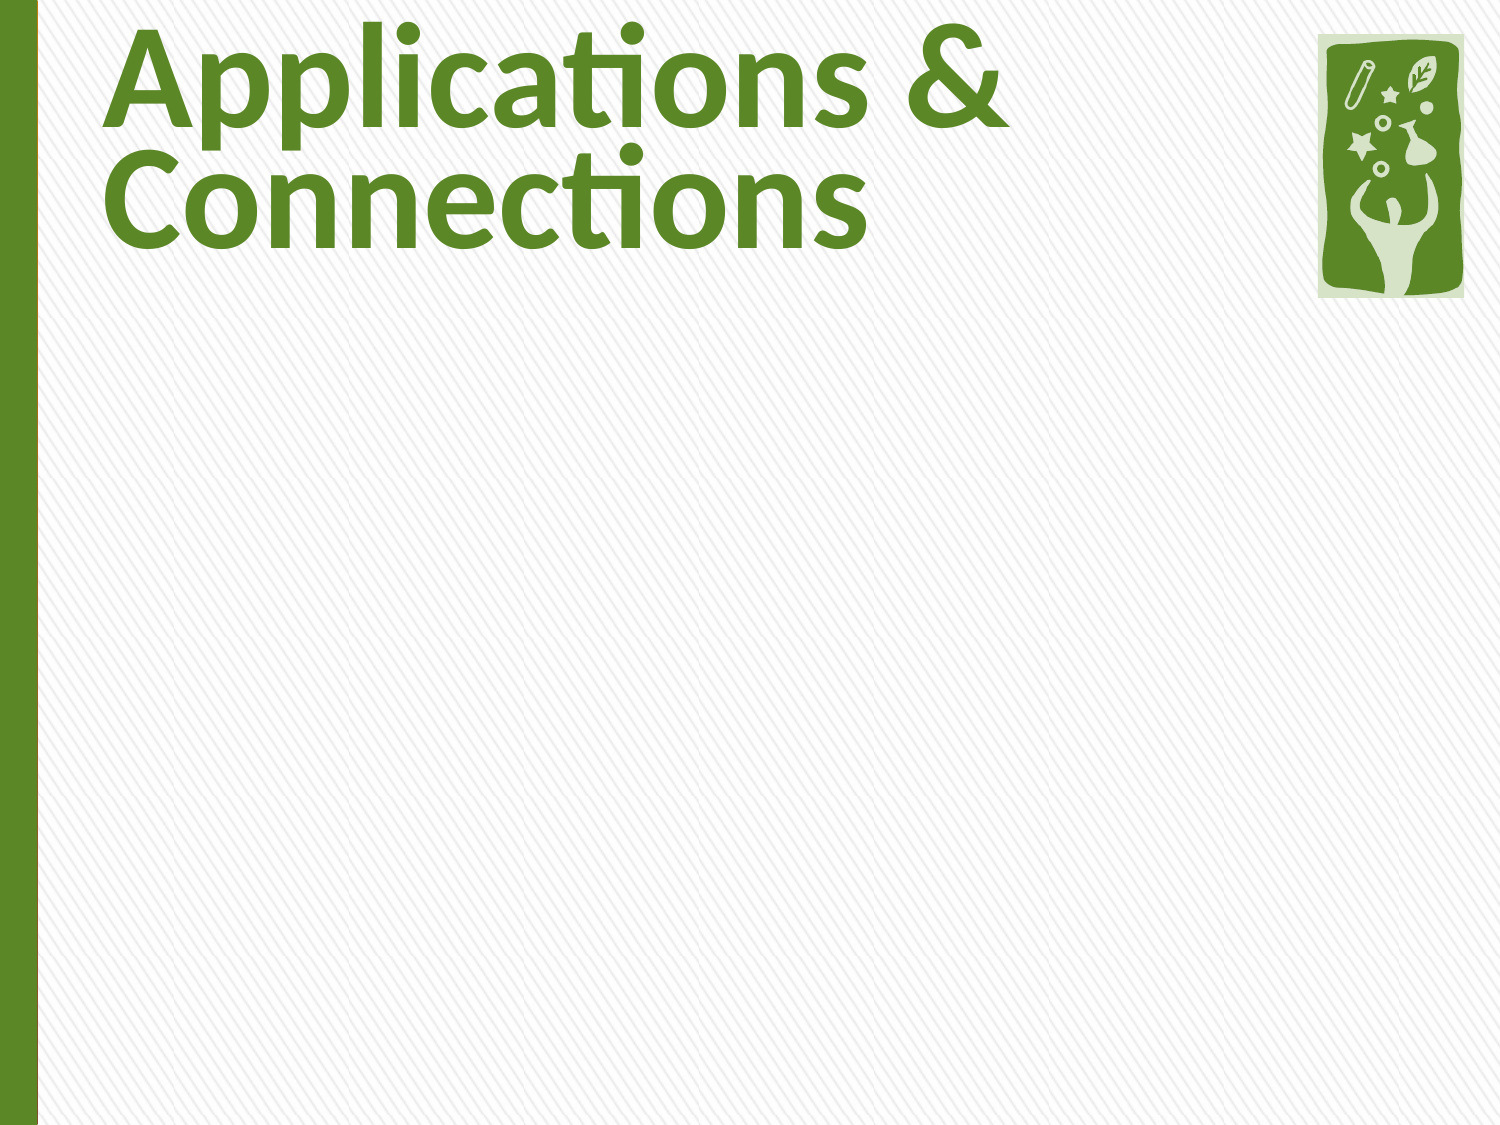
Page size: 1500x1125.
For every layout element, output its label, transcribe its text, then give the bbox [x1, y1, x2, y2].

title Applications & Connections [87, 0, 1275, 286]
